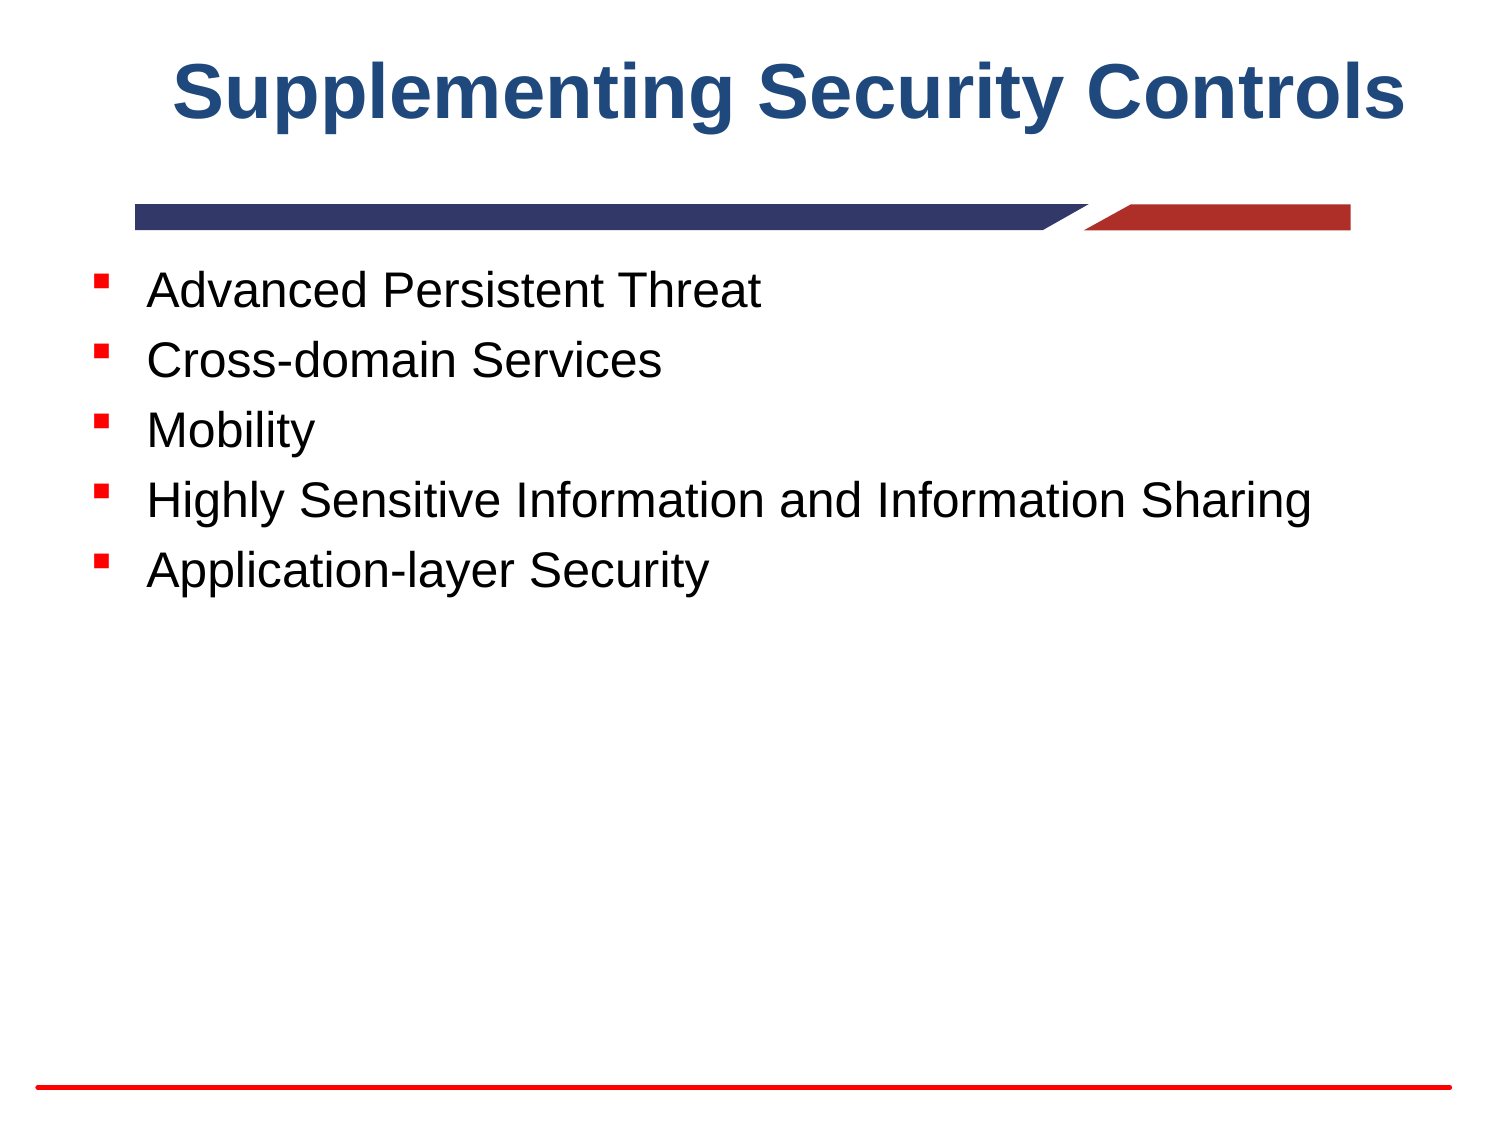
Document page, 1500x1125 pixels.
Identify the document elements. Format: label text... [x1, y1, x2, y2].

title Supplementing Security Controls [0, 0, 1425, 175]
list Advanced Persistent Threat Cross-domain Services Mobility Highly Sensitive Information and Information Sharing Application-layer Security [75, 249, 1425, 1005]
